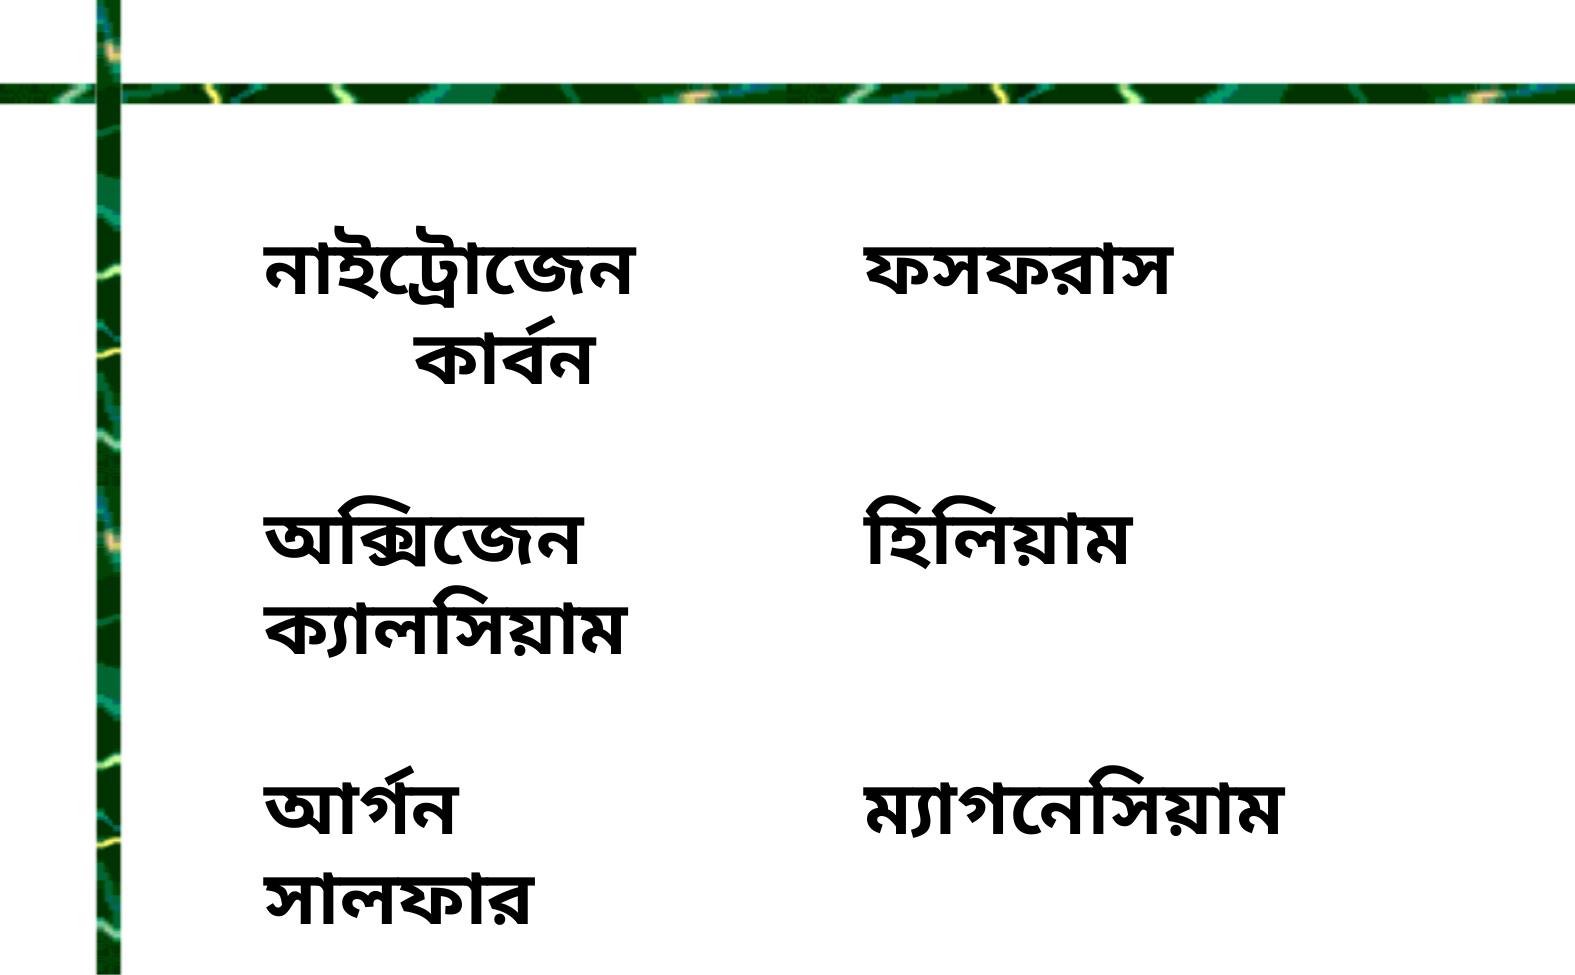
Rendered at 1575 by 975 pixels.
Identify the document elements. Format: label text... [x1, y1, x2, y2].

text_box নাইট্রোজেন ফসফরাস কার্বন অক্সিজেন হিলিয়াম ক্যালসিয়াম আর্গন ম্যাগনেসিয়াম সালফার [249, 212, 1475, 948]
picture [0, 77, 87, 113]
picture [130, 77, 1575, 113]
picture [89, 0, 128, 974]
